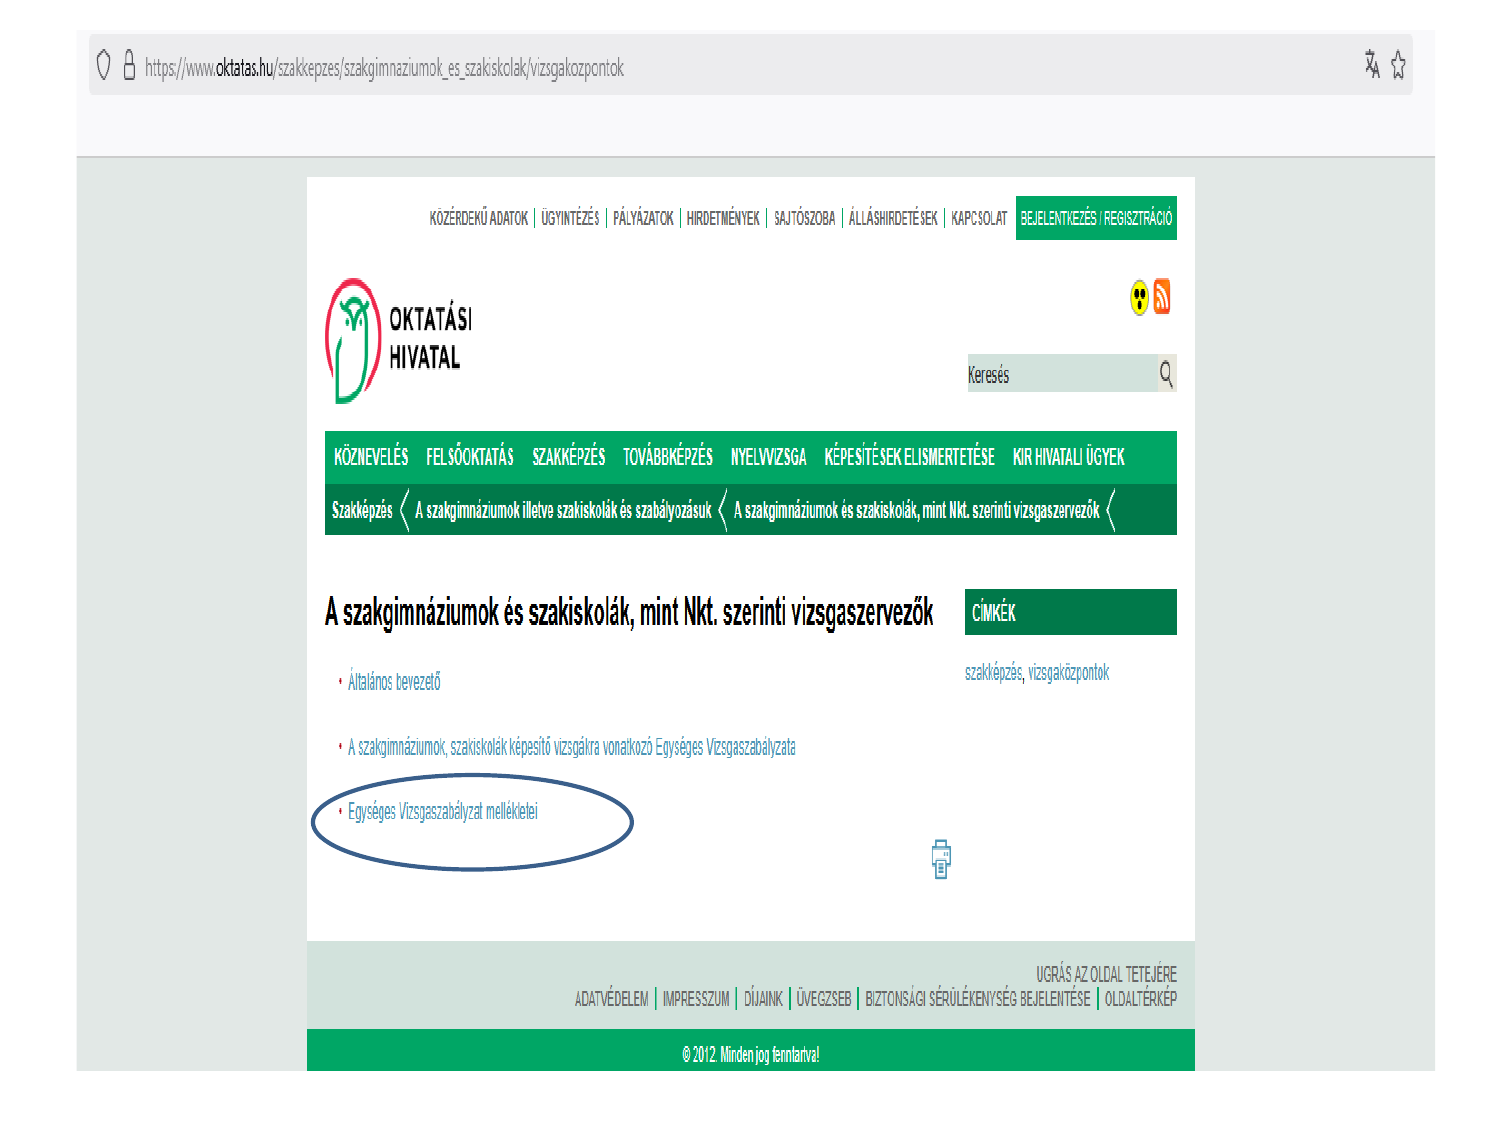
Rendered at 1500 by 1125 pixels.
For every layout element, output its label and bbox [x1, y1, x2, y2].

picture [76, 30, 1436, 1071]
